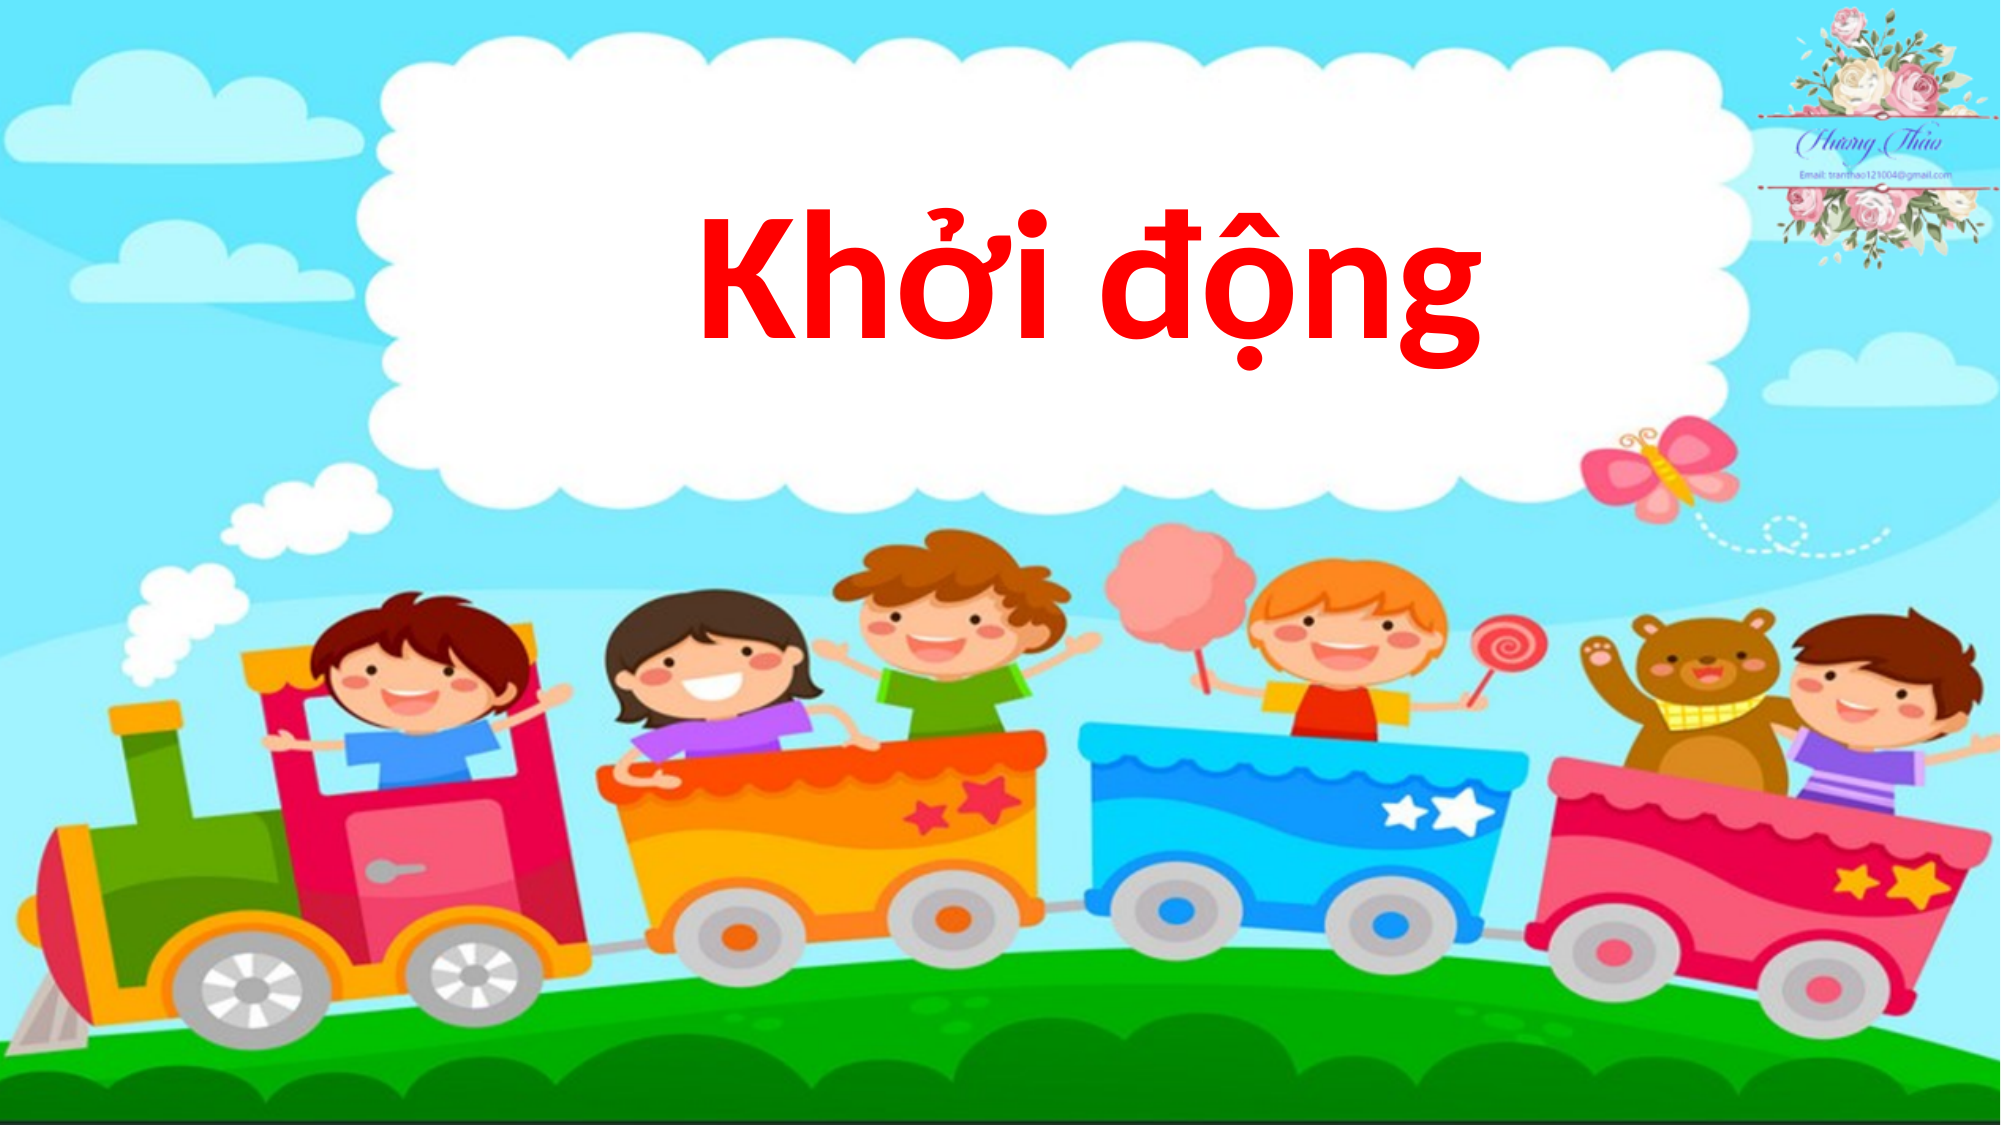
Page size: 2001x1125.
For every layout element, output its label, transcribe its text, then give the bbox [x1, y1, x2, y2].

text_box Khởi động [680, 147, 1501, 383]
picture [0, 0, 2001, 1125]
